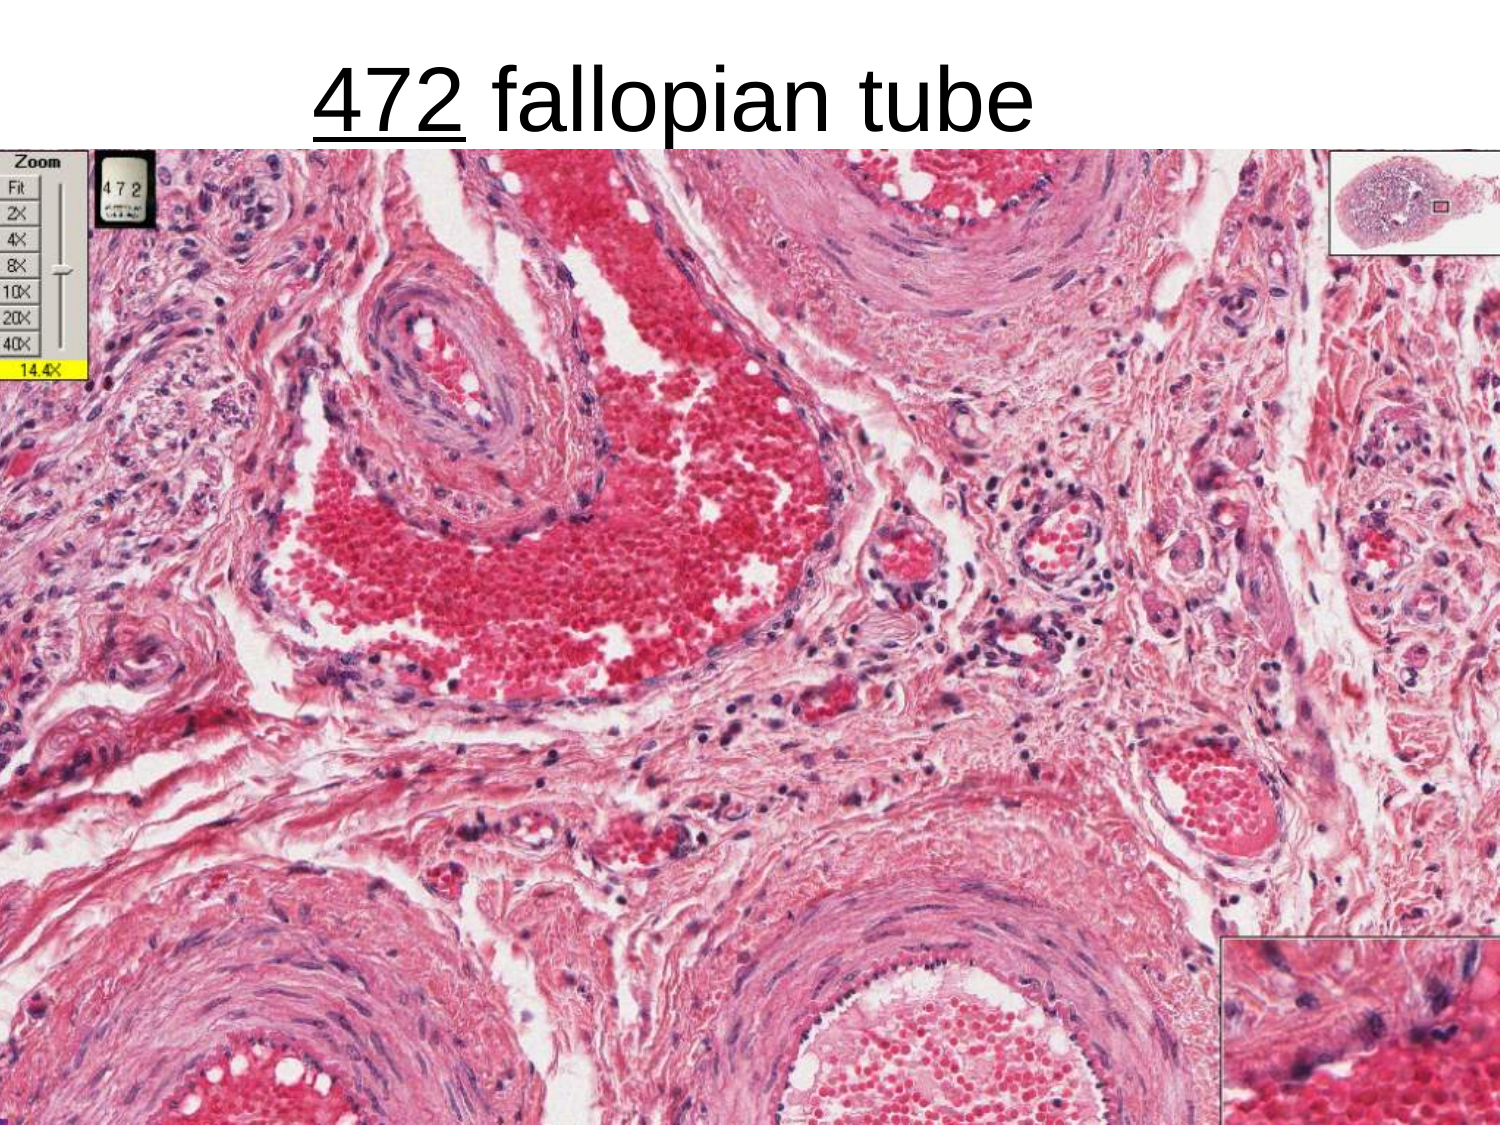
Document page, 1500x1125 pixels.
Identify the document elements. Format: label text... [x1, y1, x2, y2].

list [0, 149, 1500, 1125]
title 472 fallopian tube [0, 1, 1350, 149]
